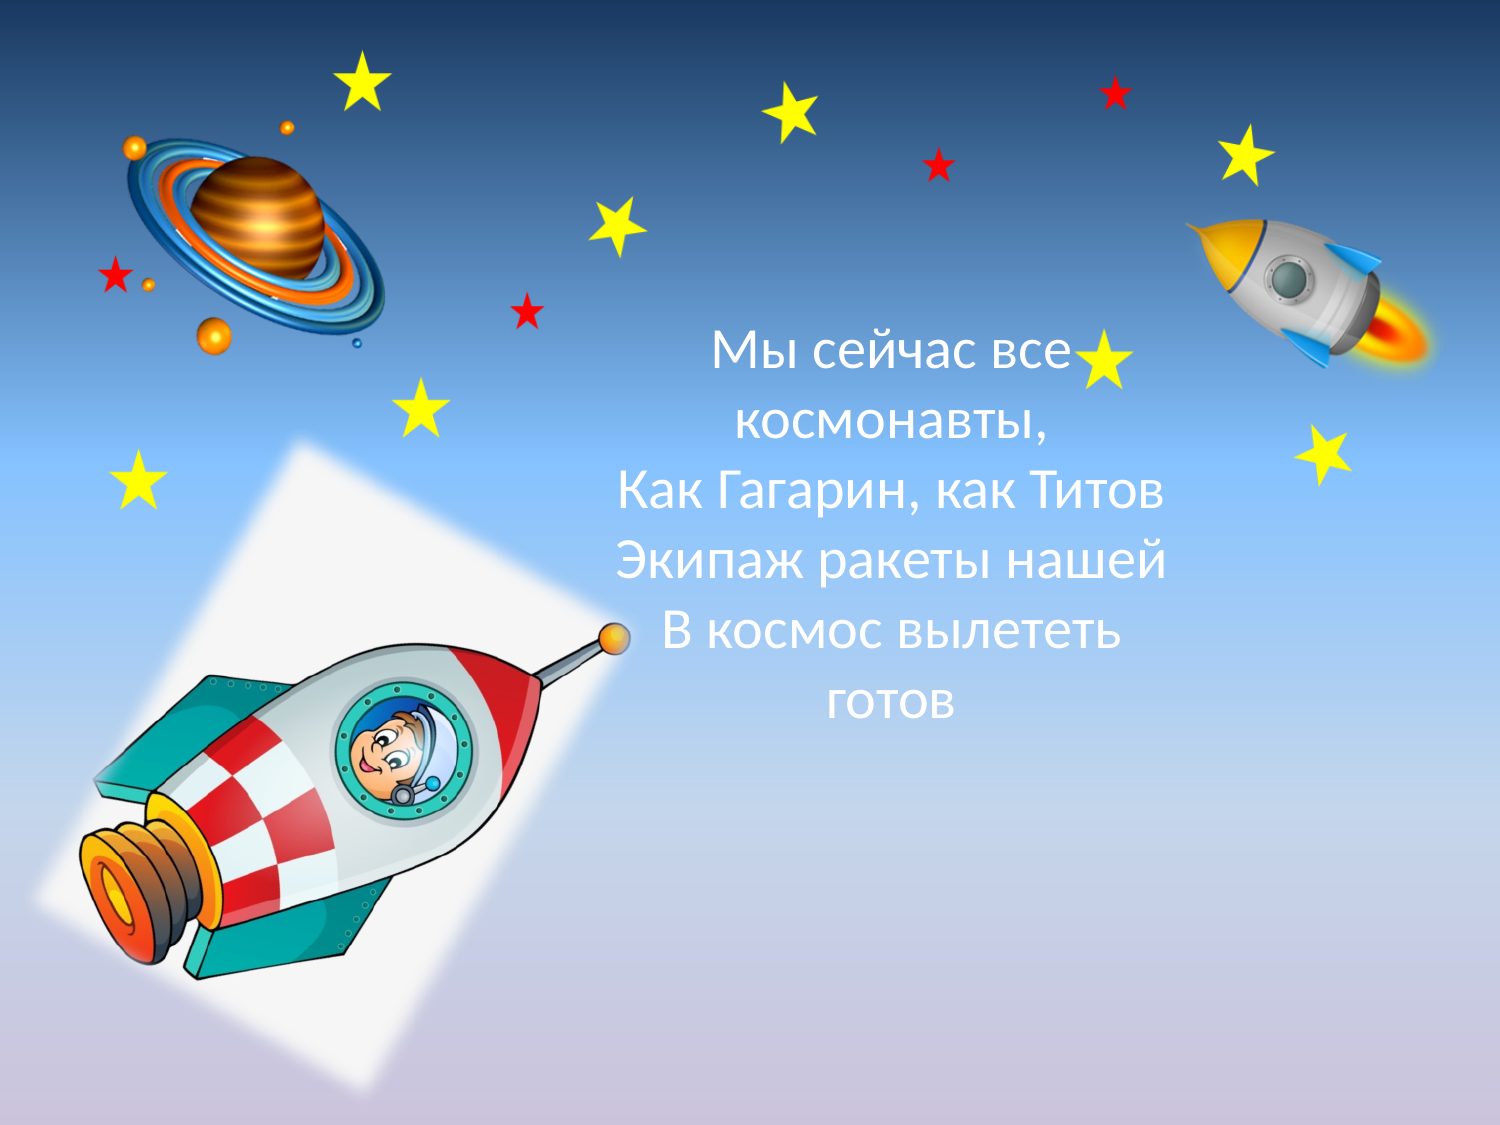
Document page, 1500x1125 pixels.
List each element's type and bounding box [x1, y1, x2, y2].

list [0, 0, 1500, 1125]
picture [115, 474, 548, 1057]
